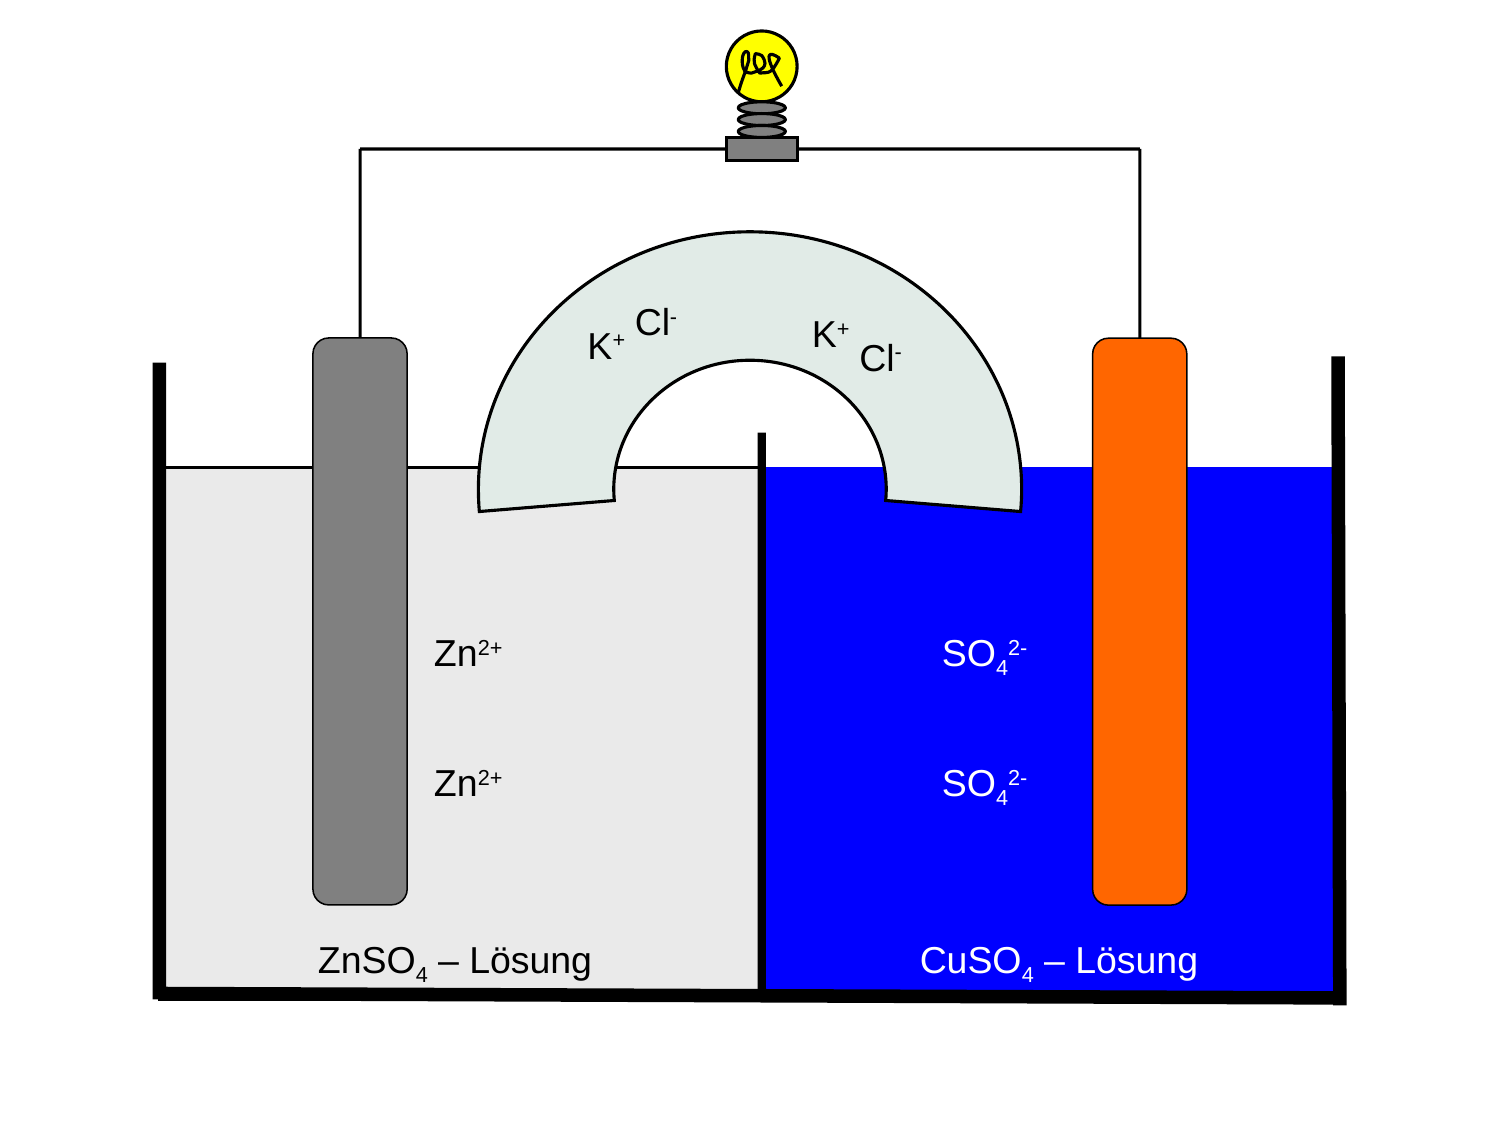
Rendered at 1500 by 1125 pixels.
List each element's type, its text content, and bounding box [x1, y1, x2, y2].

text_box CuSO4 – Lösung [905, 928, 1213, 995]
text_box Cl- [844, 326, 951, 386]
text_box [726, 30, 798, 102]
text_box [762, 467, 1340, 1000]
text_box [738, 51, 782, 93]
text_box [738, 113, 786, 125]
text_box SO42- [927, 621, 1057, 688]
text_box [738, 101, 786, 114]
text_box [478, 231, 1022, 512]
text_box [160, 467, 761, 1000]
text_box Zn2+ [419, 751, 561, 812]
text_box [738, 125, 786, 137]
text_box Cl- [620, 290, 727, 351]
text_box [1092, 338, 1187, 906]
text_box [726, 137, 798, 161]
text_box SO42- [927, 751, 1057, 818]
text_box [312, 337, 408, 905]
text_box K+ [572, 314, 680, 374]
text_box K+ [797, 302, 904, 363]
text_box ZnSO4 – Lösung [303, 928, 607, 995]
text_box Zn2+ [419, 621, 561, 682]
